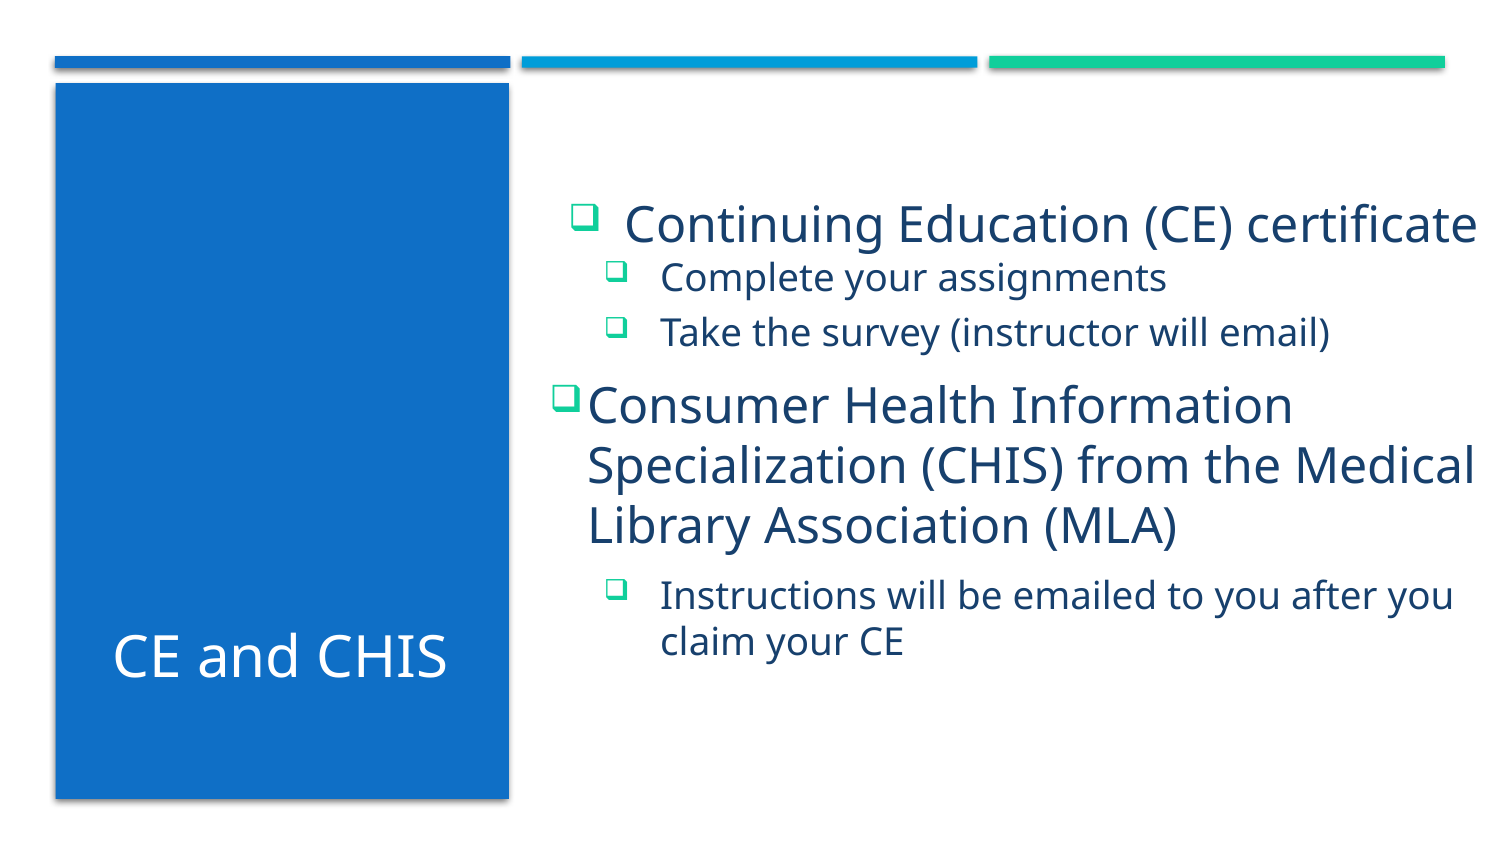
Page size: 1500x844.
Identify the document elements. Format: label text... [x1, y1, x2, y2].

title CE and CHIS [79, 110, 483, 705]
list Continuing Education (CE) certificate Complete your assignments Take the survey (instructor will email) Consumer Health Information Specialization (CHIS) from the Medical Library Association (MLA) Instructions will be emailed to you after you claim your CE [534, 94, 1500, 762]
